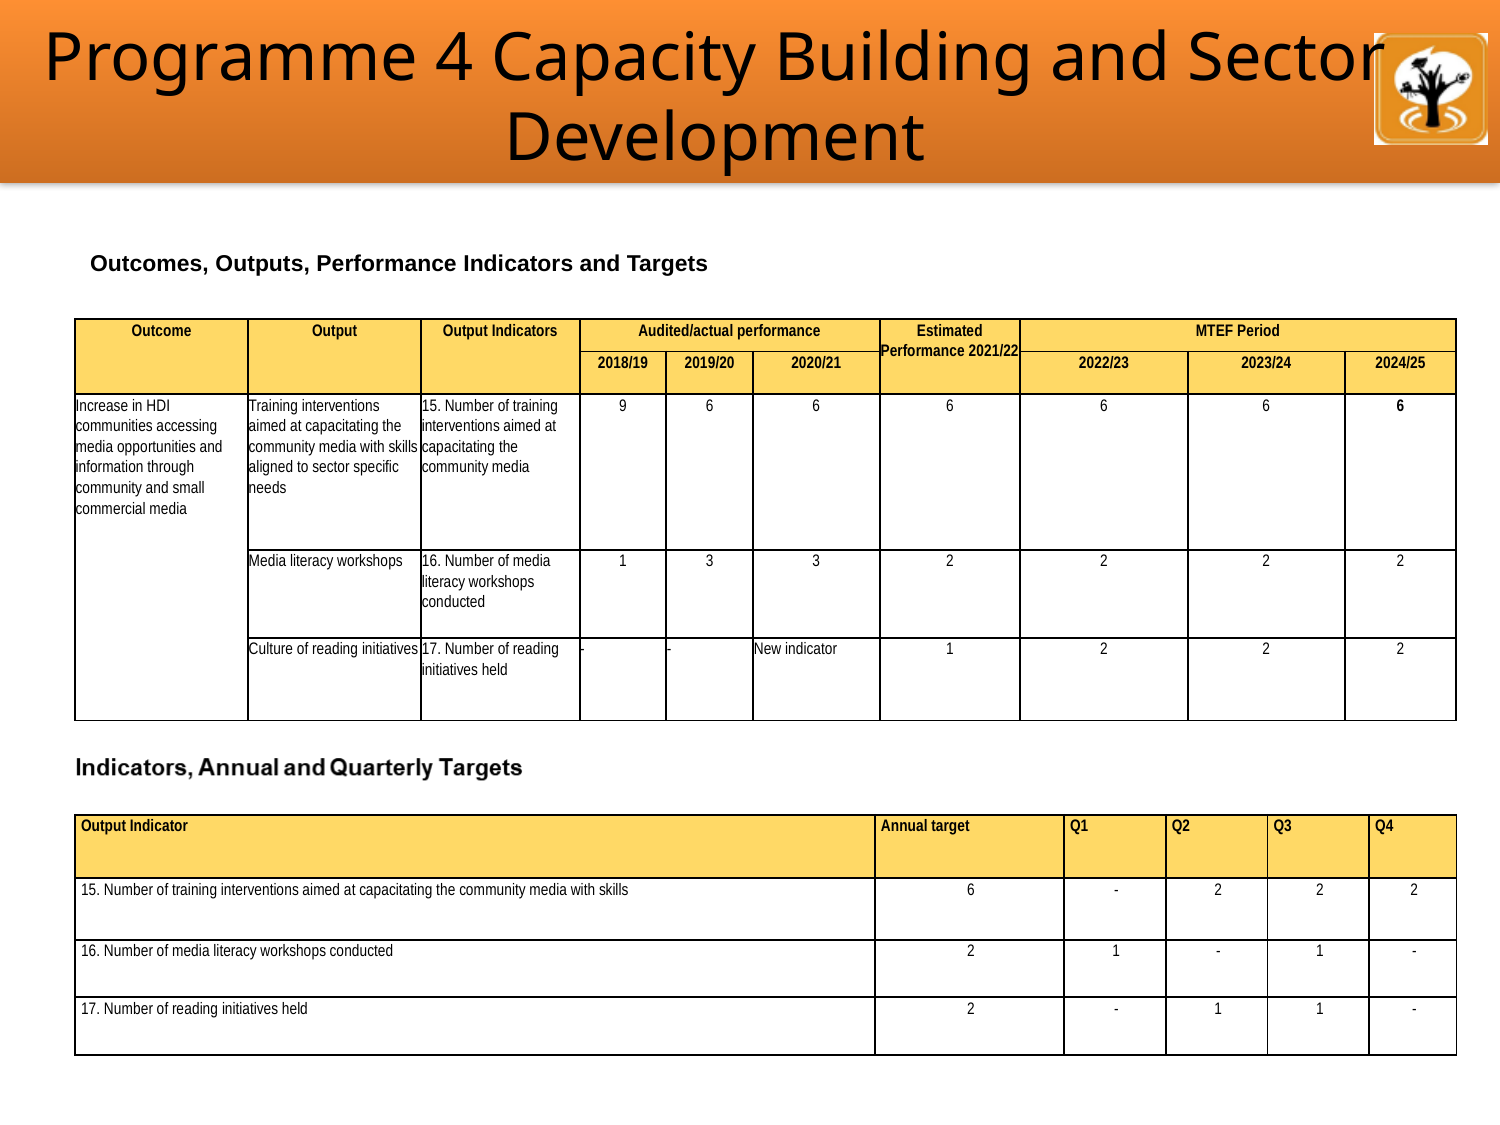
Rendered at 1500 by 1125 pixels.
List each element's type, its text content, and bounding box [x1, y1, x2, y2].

table_cell 2 [1268, 879, 1368, 939]
table_cell 2022/23 [1021, 352, 1187, 393]
table_cell 1 [1268, 941, 1368, 996]
table_cell 6 [667, 395, 752, 549]
table_cell 2 [1346, 551, 1455, 637]
text_box Outcomes, Outputs, Performance Indicators and Targets [75, 241, 789, 318]
table_cell - [1065, 879, 1165, 939]
table_cell 2 [1370, 879, 1456, 939]
table_cell 16. Number of media literacy workshops conducted [76, 941, 874, 996]
table_header Q1 [1065, 816, 1165, 877]
table_cell New indicator [754, 639, 879, 720]
table_header Output Indicators [422, 320, 579, 393]
table_cell 1 [881, 639, 1019, 720]
table_cell - [1167, 941, 1267, 996]
table_cell 6 [754, 395, 879, 549]
table_cell 6 [1189, 395, 1344, 549]
table_cell - [1370, 941, 1456, 996]
table_cell - [1065, 998, 1165, 1054]
table_cell 2 [876, 998, 1063, 1054]
table_header Output [249, 320, 420, 393]
table_cell 2020/21 [754, 352, 879, 393]
table_cell - [1370, 998, 1456, 1054]
table_cell 2 [876, 941, 1063, 996]
table_header Output Indicator [76, 816, 874, 877]
title Programme 4 Capacity Building and Sector Development [0, 0, 1432, 188]
picture [61, 744, 541, 834]
table_cell 3 [754, 551, 879, 637]
picture [1432, 33, 1488, 145]
table_cell 2019/20 [667, 352, 752, 393]
table_cell Media literacy workshops [249, 551, 420, 637]
table_cell 1 [1268, 998, 1368, 1054]
table_cell 17. Number of reading initiatives held [422, 639, 579, 720]
table_cell 2 [1189, 639, 1344, 720]
table_cell 3 [667, 551, 752, 637]
table_cell - [581, 639, 665, 720]
table_cell Training interventions aimed at capacitating the community media with skills aligned to sector specific needs [249, 395, 420, 549]
table_cell 2023/24 [1189, 352, 1344, 393]
table_cell 6 [1021, 395, 1187, 549]
table_header Annual target [876, 816, 1063, 877]
table_cell 6 [876, 879, 1063, 939]
table_header Estimated Performance 2021/22 [881, 320, 1019, 393]
table_cell - [667, 639, 752, 720]
table_cell 6 [1346, 395, 1455, 549]
table_header Outcome [76, 320, 247, 393]
table_header Q2 [1167, 816, 1267, 877]
table_cell 6 [881, 395, 1019, 549]
table_cell 1 [1167, 998, 1267, 1054]
table_header MTEF Period [1021, 320, 1455, 351]
table_cell 15. Number of training interventions aimed at capacitating the community media with skills [76, 879, 874, 939]
table_cell 2 [1021, 639, 1187, 720]
table_cell 2 [1346, 639, 1455, 720]
table_cell 15. Number of training interventions aimed at capacitating the community media [422, 395, 579, 549]
table_cell 2 [1167, 879, 1267, 939]
table_cell 9 [581, 395, 665, 549]
table_cell 2 [1021, 551, 1187, 637]
table_cell 2024/25 [1346, 352, 1455, 393]
table_header Audited/actual performance [581, 320, 879, 351]
table_cell 1 [581, 551, 665, 637]
table_cell 2 [1189, 551, 1344, 637]
table_header Q3 [1268, 816, 1368, 877]
table_cell Culture of reading initiatives [249, 639, 420, 720]
table_cell 1 [1065, 941, 1165, 996]
table_cell Increase in HDI communities accessing media opportunities and information through community and small commercial media [76, 395, 247, 720]
table_header Q4 [1370, 816, 1456, 877]
table_cell 16. Number of media literacy workshops conducted [422, 551, 579, 637]
table_cell 2 [881, 551, 1019, 637]
table_cell 2018/19 [581, 352, 665, 393]
table_cell 17. Number of reading initiatives held [76, 998, 874, 1054]
